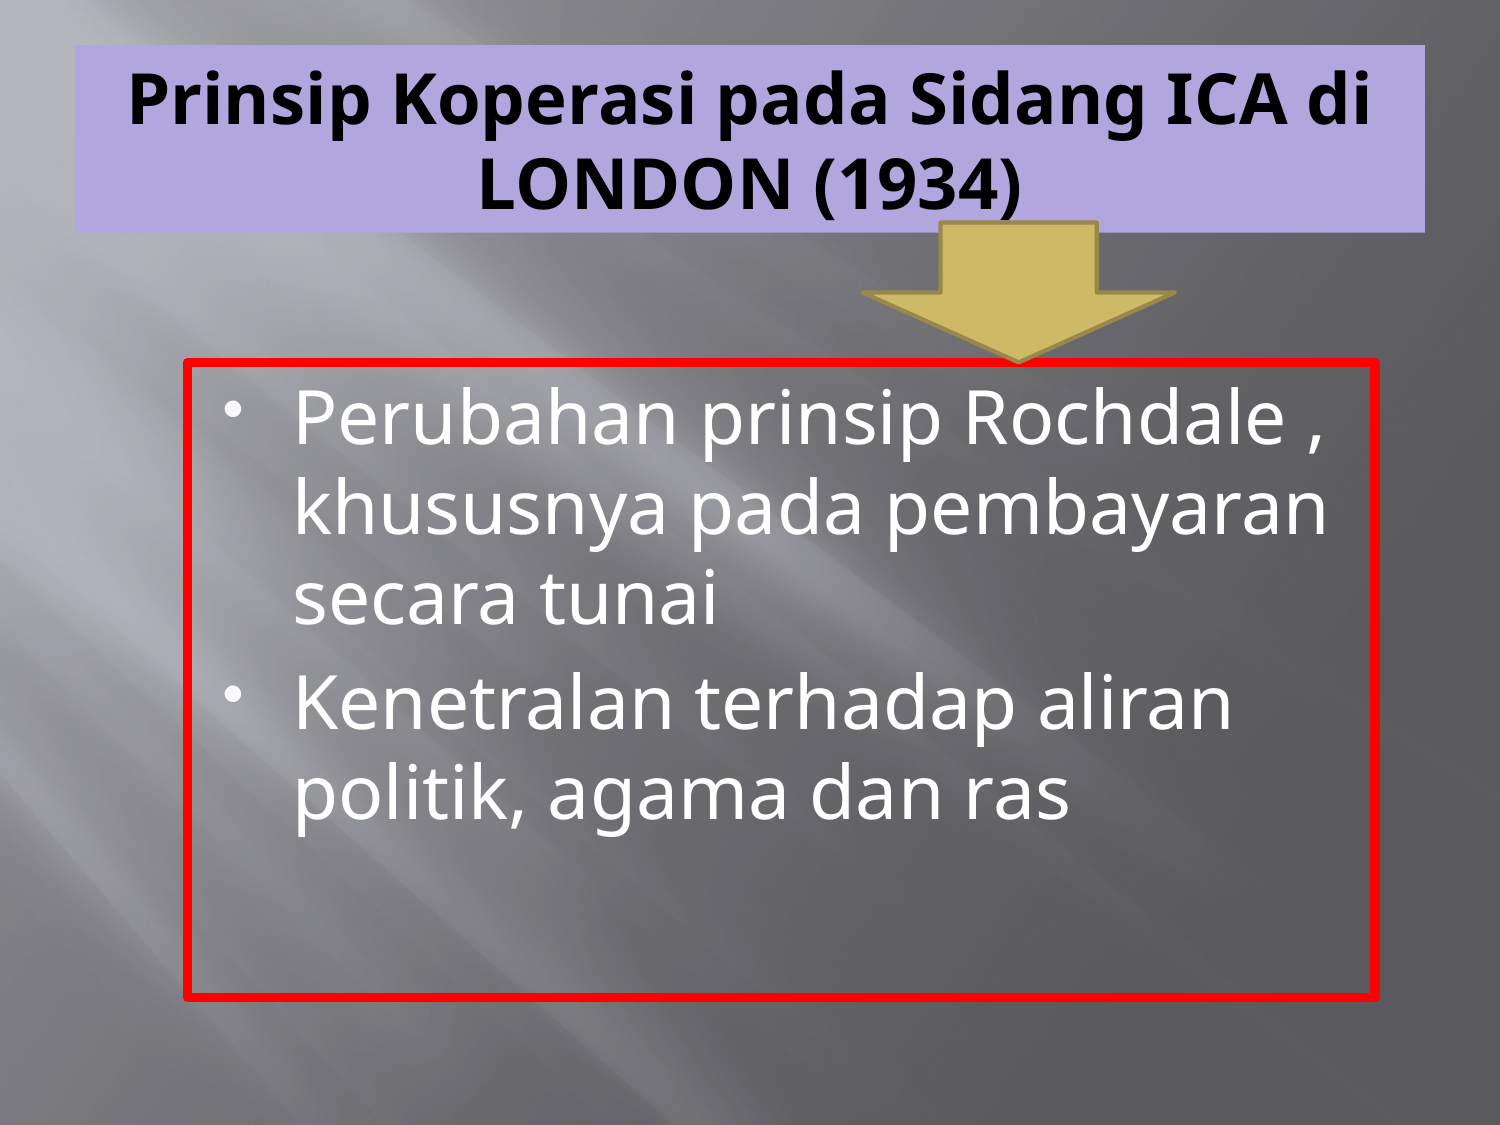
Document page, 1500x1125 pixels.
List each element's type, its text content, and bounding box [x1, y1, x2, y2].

text_box [860, 220, 1178, 365]
title Prinsip Koperasi pada Sidang ICA di LONDON (1934) [75, 45, 1425, 233]
list Perubahan prinsip Rochdale , khususnya pada pembayaran secara tunai Kenetralan terhadap aliran politik, agama dan ras [187, 362, 1375, 998]
